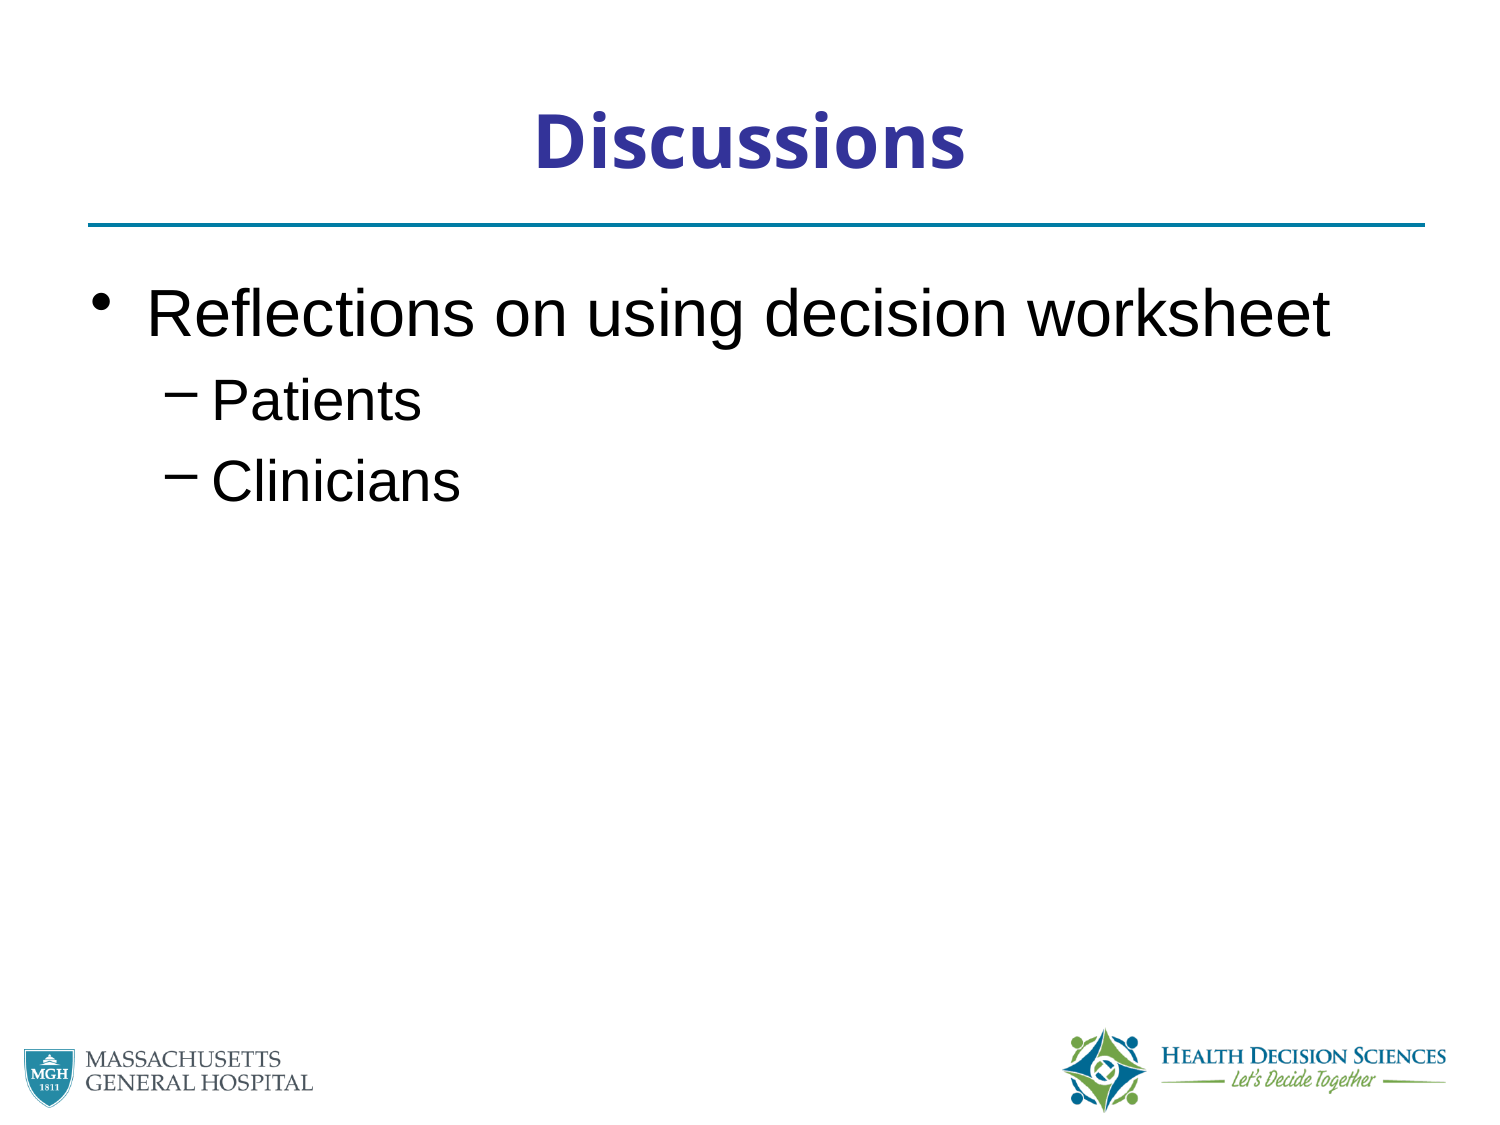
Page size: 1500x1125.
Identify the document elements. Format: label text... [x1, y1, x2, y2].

picture [24, 1049, 313, 1108]
picture [1062, 1027, 1446, 1113]
title Discussions [74, 44, 1426, 233]
list Reflections on using decision worksheet Patients Clinicians [74, 262, 1426, 1006]
